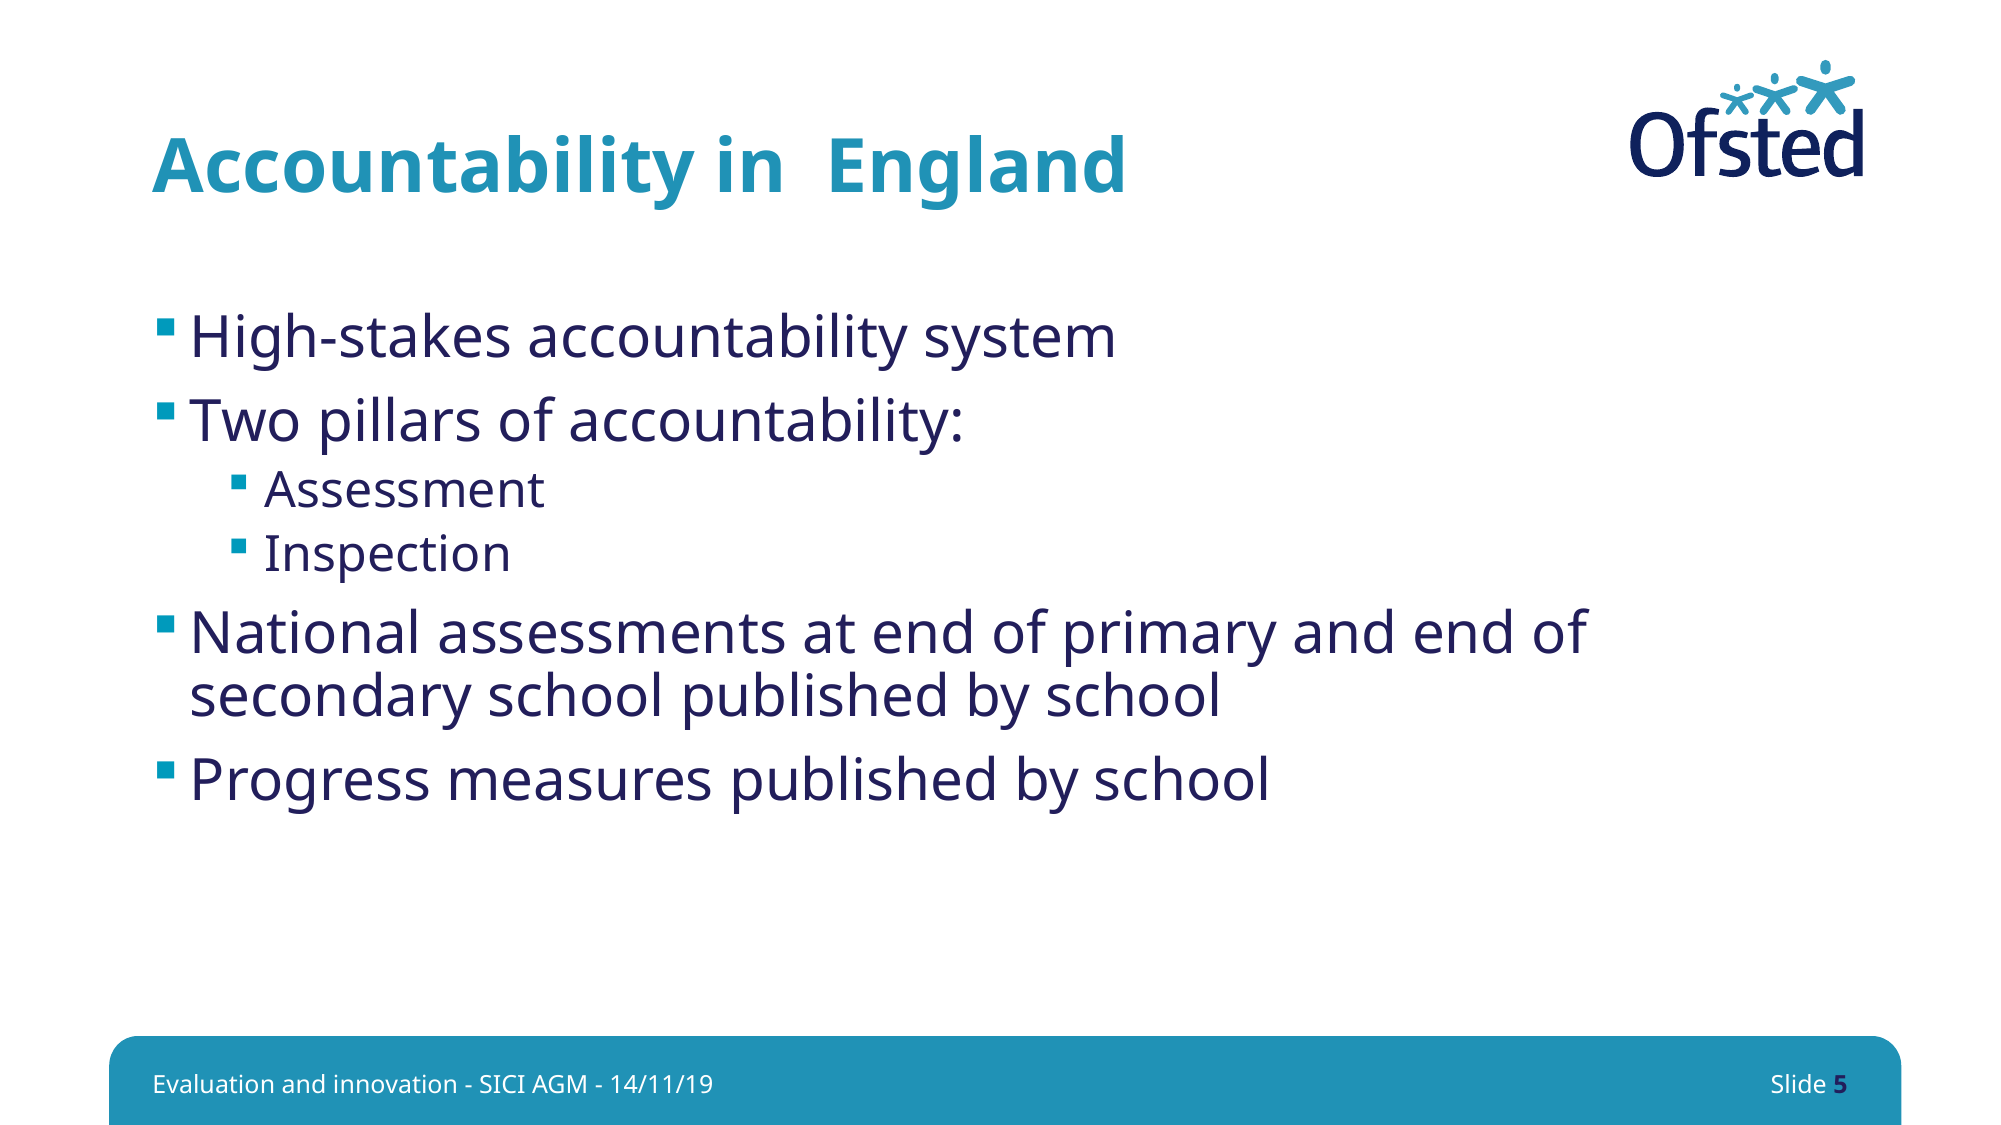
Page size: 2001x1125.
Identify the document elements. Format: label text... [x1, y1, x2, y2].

title Accountability in England [137, 59, 1613, 278]
slide_number Slide 5 [1687, 1055, 1863, 1116]
footer Evaluation and innovation - SICI AGM - 14/11/19 [137, 1055, 1346, 1116]
list High-stakes accountability system Two pillars of accountability: Assessment Inspection National assessments at end of primary and end of secondary school published by school Progress measures published by school [137, 299, 1863, 1014]
